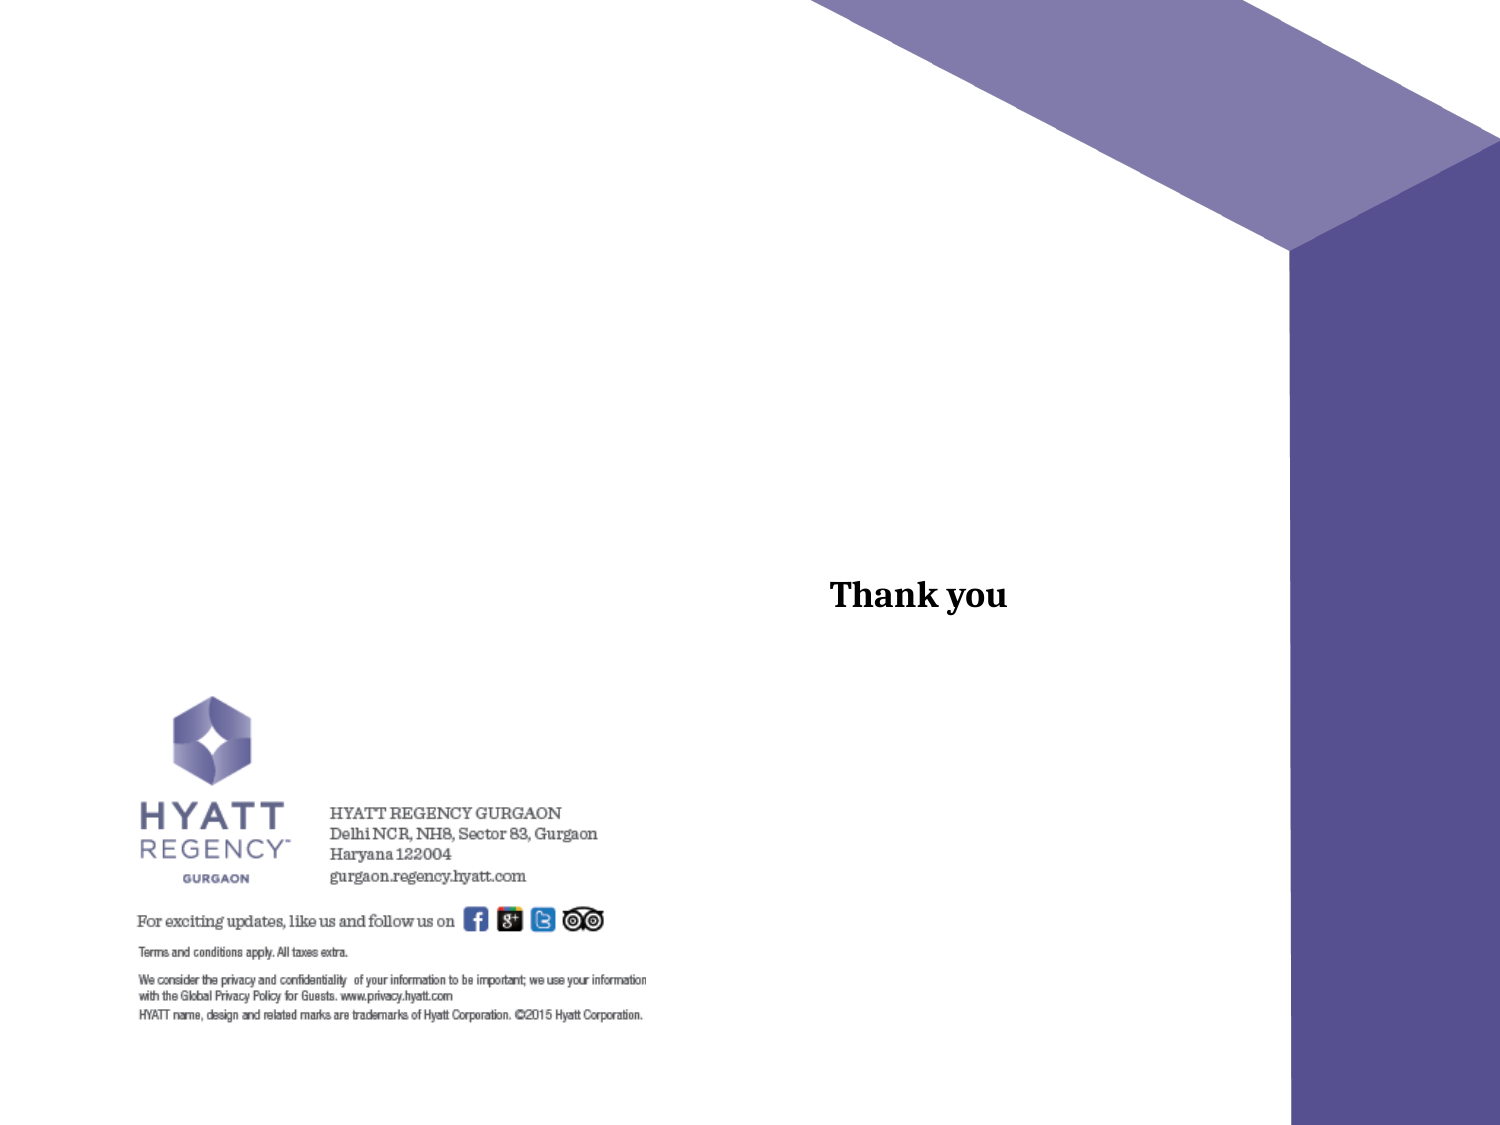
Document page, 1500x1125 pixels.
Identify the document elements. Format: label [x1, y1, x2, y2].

text_box [100, 692, 647, 1068]
picture [0, 0, 1500, 1125]
